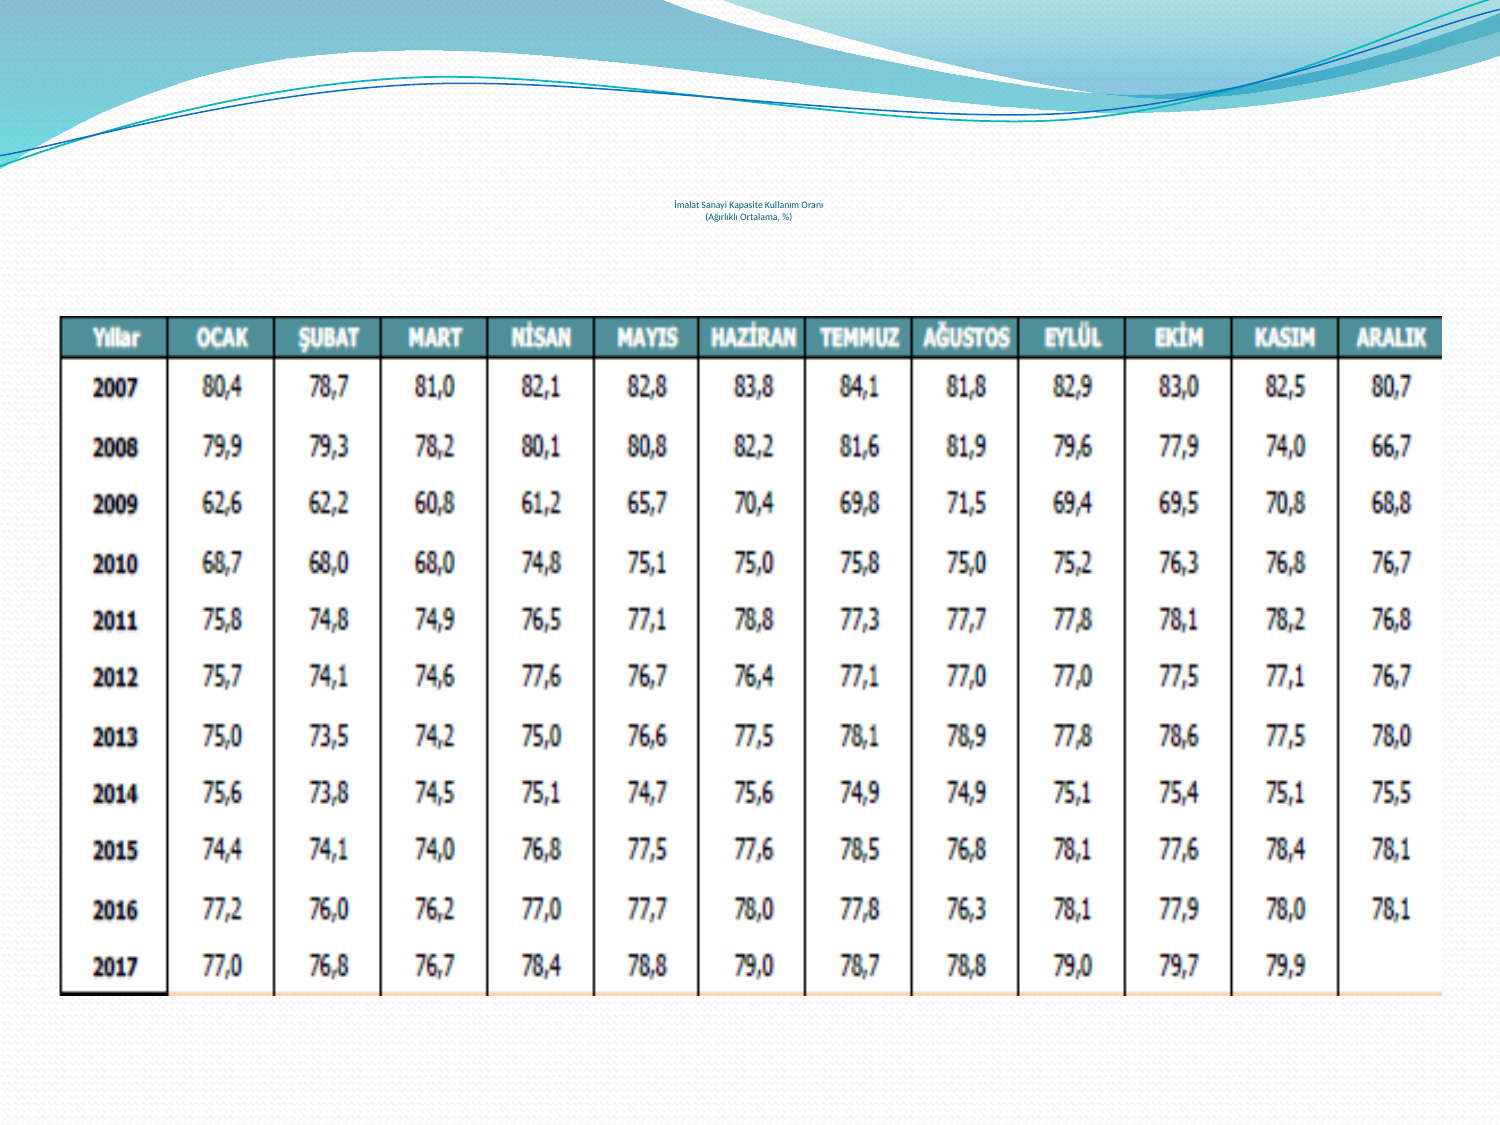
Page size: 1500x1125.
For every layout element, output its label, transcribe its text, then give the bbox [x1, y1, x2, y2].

title İmalat Sanayi Kapasite Kullanım Oranı (Ağırlıklı Ortalama, %) [75, 115, 1425, 223]
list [58, 316, 1442, 997]
